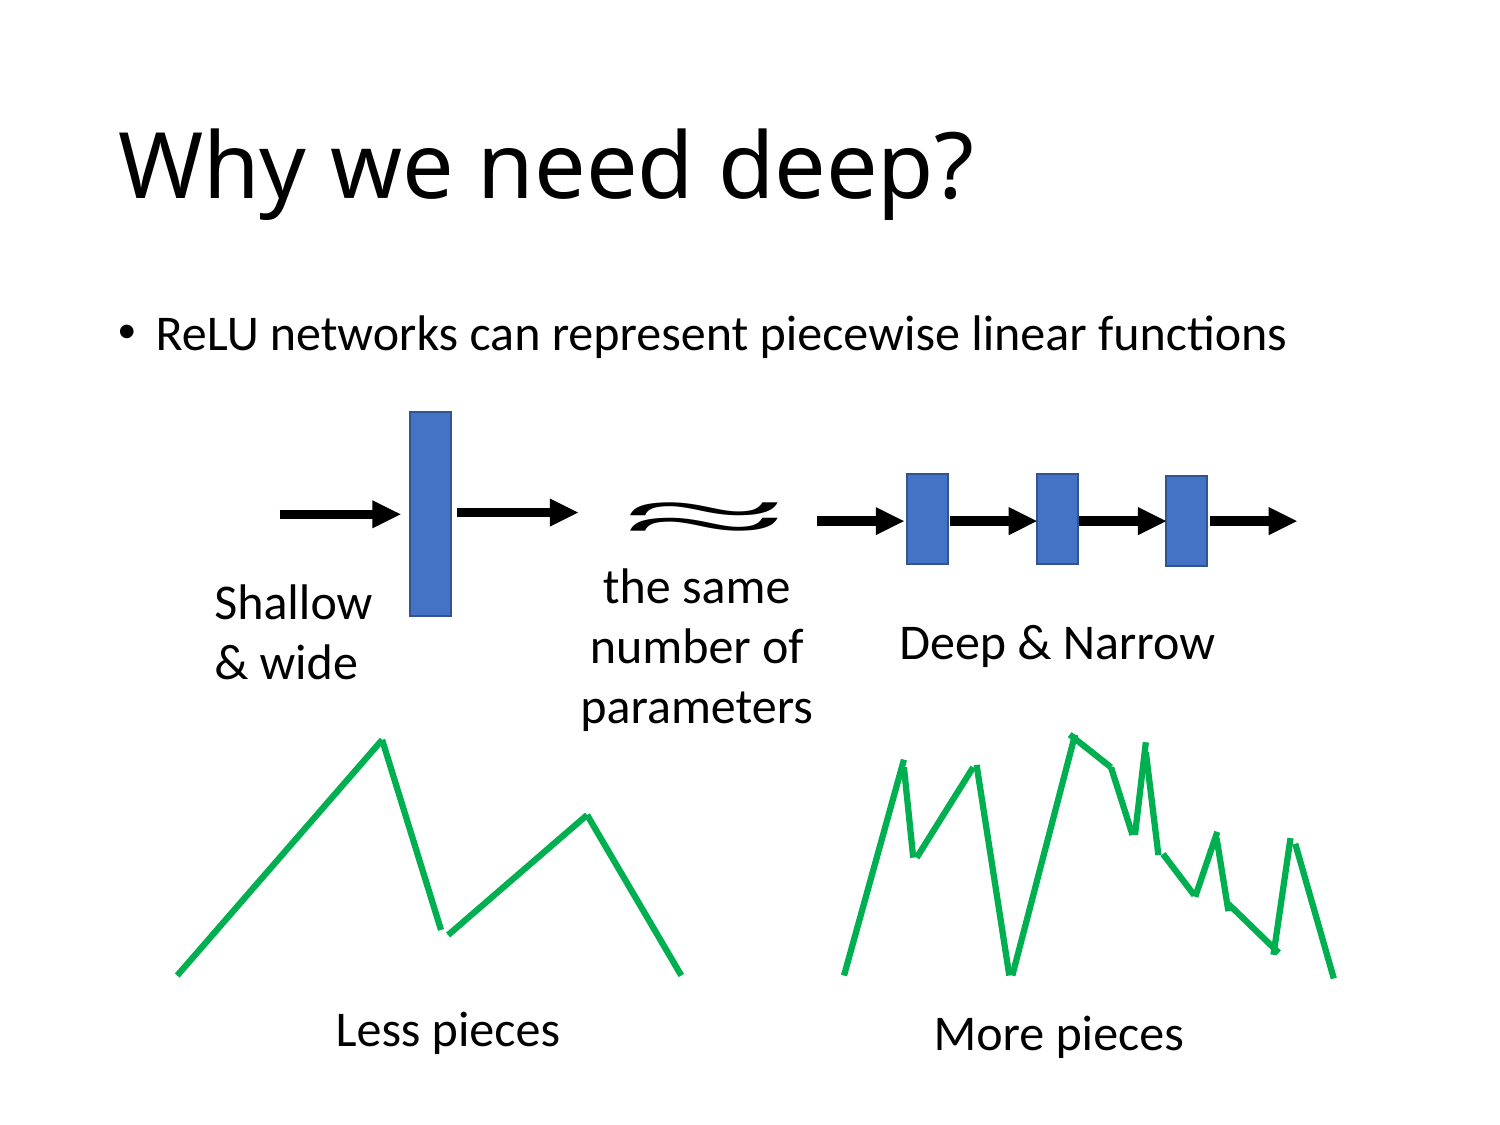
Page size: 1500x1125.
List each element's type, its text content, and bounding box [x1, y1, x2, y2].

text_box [448, 814, 587, 936]
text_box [1012, 734, 1076, 976]
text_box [1195, 831, 1218, 897]
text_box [1110, 767, 1133, 835]
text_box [382, 739, 442, 930]
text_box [907, 473, 1208, 567]
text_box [916, 767, 974, 858]
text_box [976, 764, 1010, 976]
text_box Shallow & wide [199, 561, 420, 697]
title Why we need deep? [103, 59, 1397, 278]
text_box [1134, 742, 1146, 835]
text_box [844, 759, 904, 976]
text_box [1228, 903, 1273, 953]
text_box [1295, 843, 1334, 979]
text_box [177, 739, 383, 976]
text_box Deep & Narrow [866, 602, 1249, 678]
text_box Less pieces [228, 989, 668, 1064]
list ReLU networks can represent piecewise linear functions [103, 299, 1397, 1014]
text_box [1162, 853, 1195, 896]
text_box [1216, 838, 1229, 912]
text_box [903, 767, 914, 858]
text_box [1069, 734, 1111, 768]
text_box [1145, 752, 1159, 856]
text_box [1273, 838, 1291, 955]
text_box [409, 411, 452, 617]
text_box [587, 814, 682, 976]
text_box More pieces [838, 993, 1279, 1068]
text_box the same number of parameters [564, 545, 830, 741]
